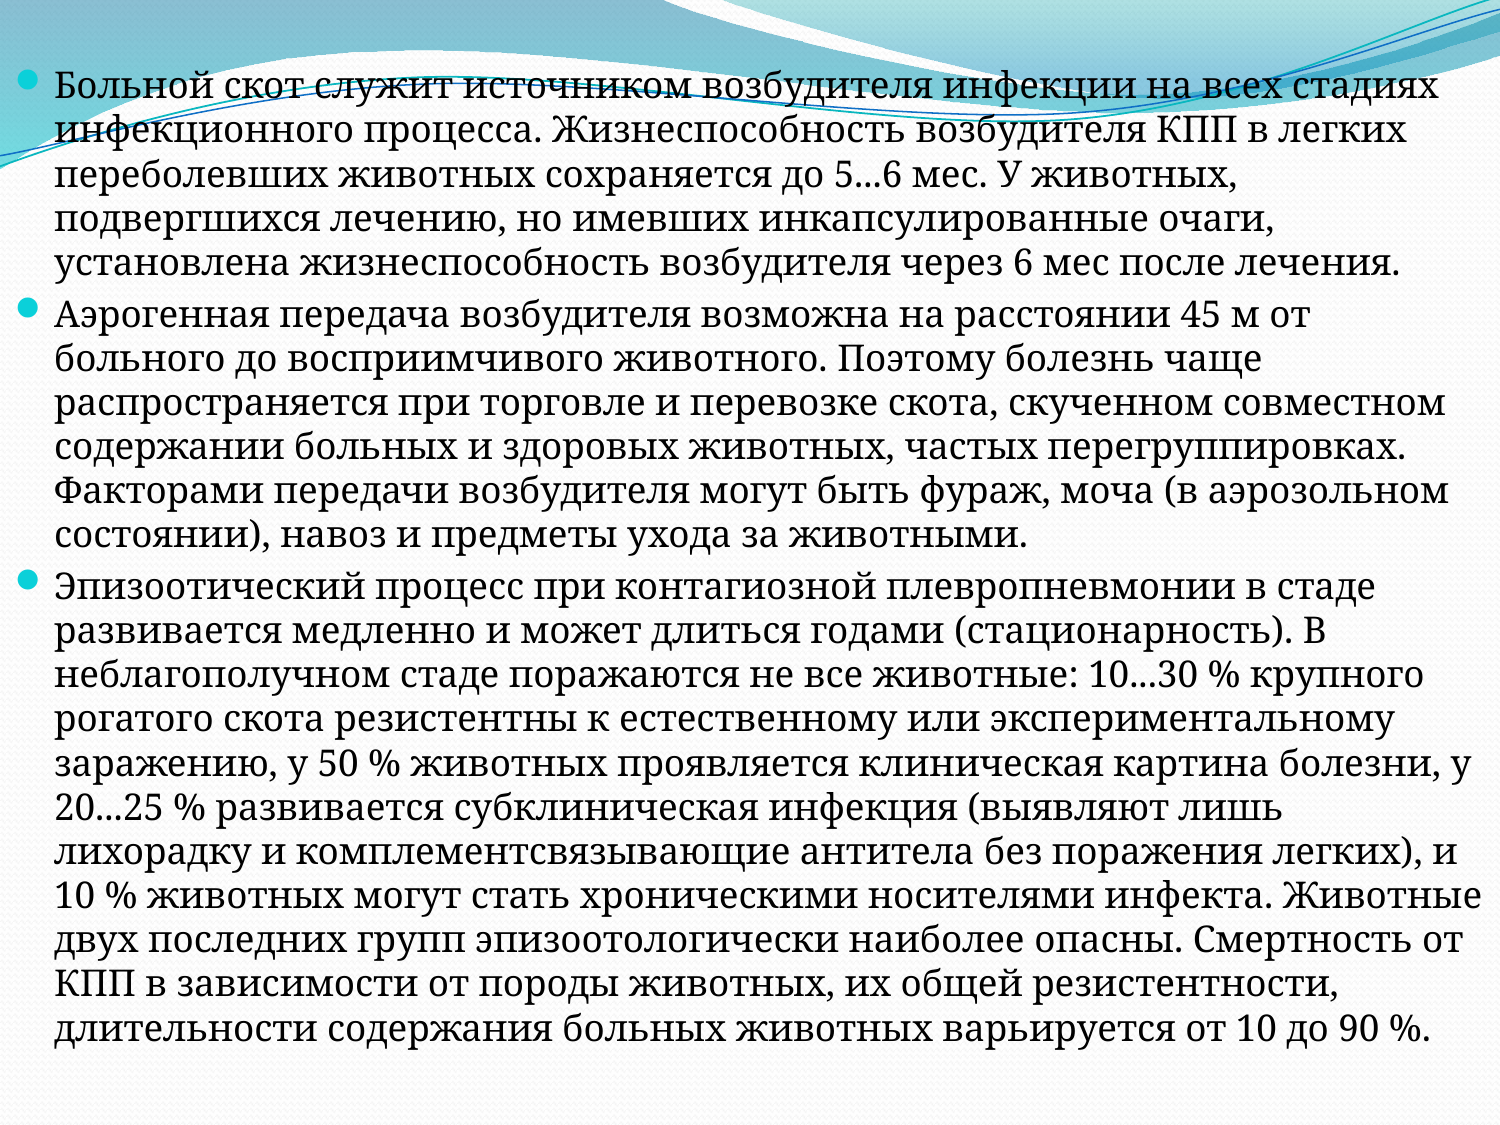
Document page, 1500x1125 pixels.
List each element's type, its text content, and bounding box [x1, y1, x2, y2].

list Больной скот служит источником возбудителя инфекции на всех стадиях инфекционного процесса. Жизнеспособность возбудителя КПП в легких переболевших животных сохраняется до 5...6 мес. У животных, подвергшихся лечению, но имевших инкапсулированные очаги, установлена жизнеспособность возбудителя через 6 мес после лечения. Аэрогенная передача возбудителя возможна на расстоянии 45 м от больного до восприимчивого животного. Поэтому болезнь чаще распространяется при торговле и перевозке скота, скученном совместном содержании больных и здоровых животных, частых перегруппировках. Факторами передачи возбудителя могут быть фураж, моча (в аэрозольном состоянии), навоз и предметы ухода за животными. Эпизоотический процесс при контагиозной плевропневмонии в стаде развивается медленно и может длиться годами (стационарность). В неблагополучном стаде поражаются не все животные: 10...30 % крупного рогатого скота резистентны к естественному или экспериментальному заражению, у 50 % животных проявляется клиническая картина болезни, у 20...25 % развивается субклиническая инфекция (выявляют лишь лихорадку и комплементсвязывающие антитела без поражения легких), и 10 % животных могут стать хроническими носителями инфекта. Животные двух последних групп эпизоотологически наиболее опасны. Смертность от КПП в зависимости от породы животных, их общей резистентности, длительности содержания больных животных варьируется от 10 до 90 %. [0, 54, 1500, 1094]
